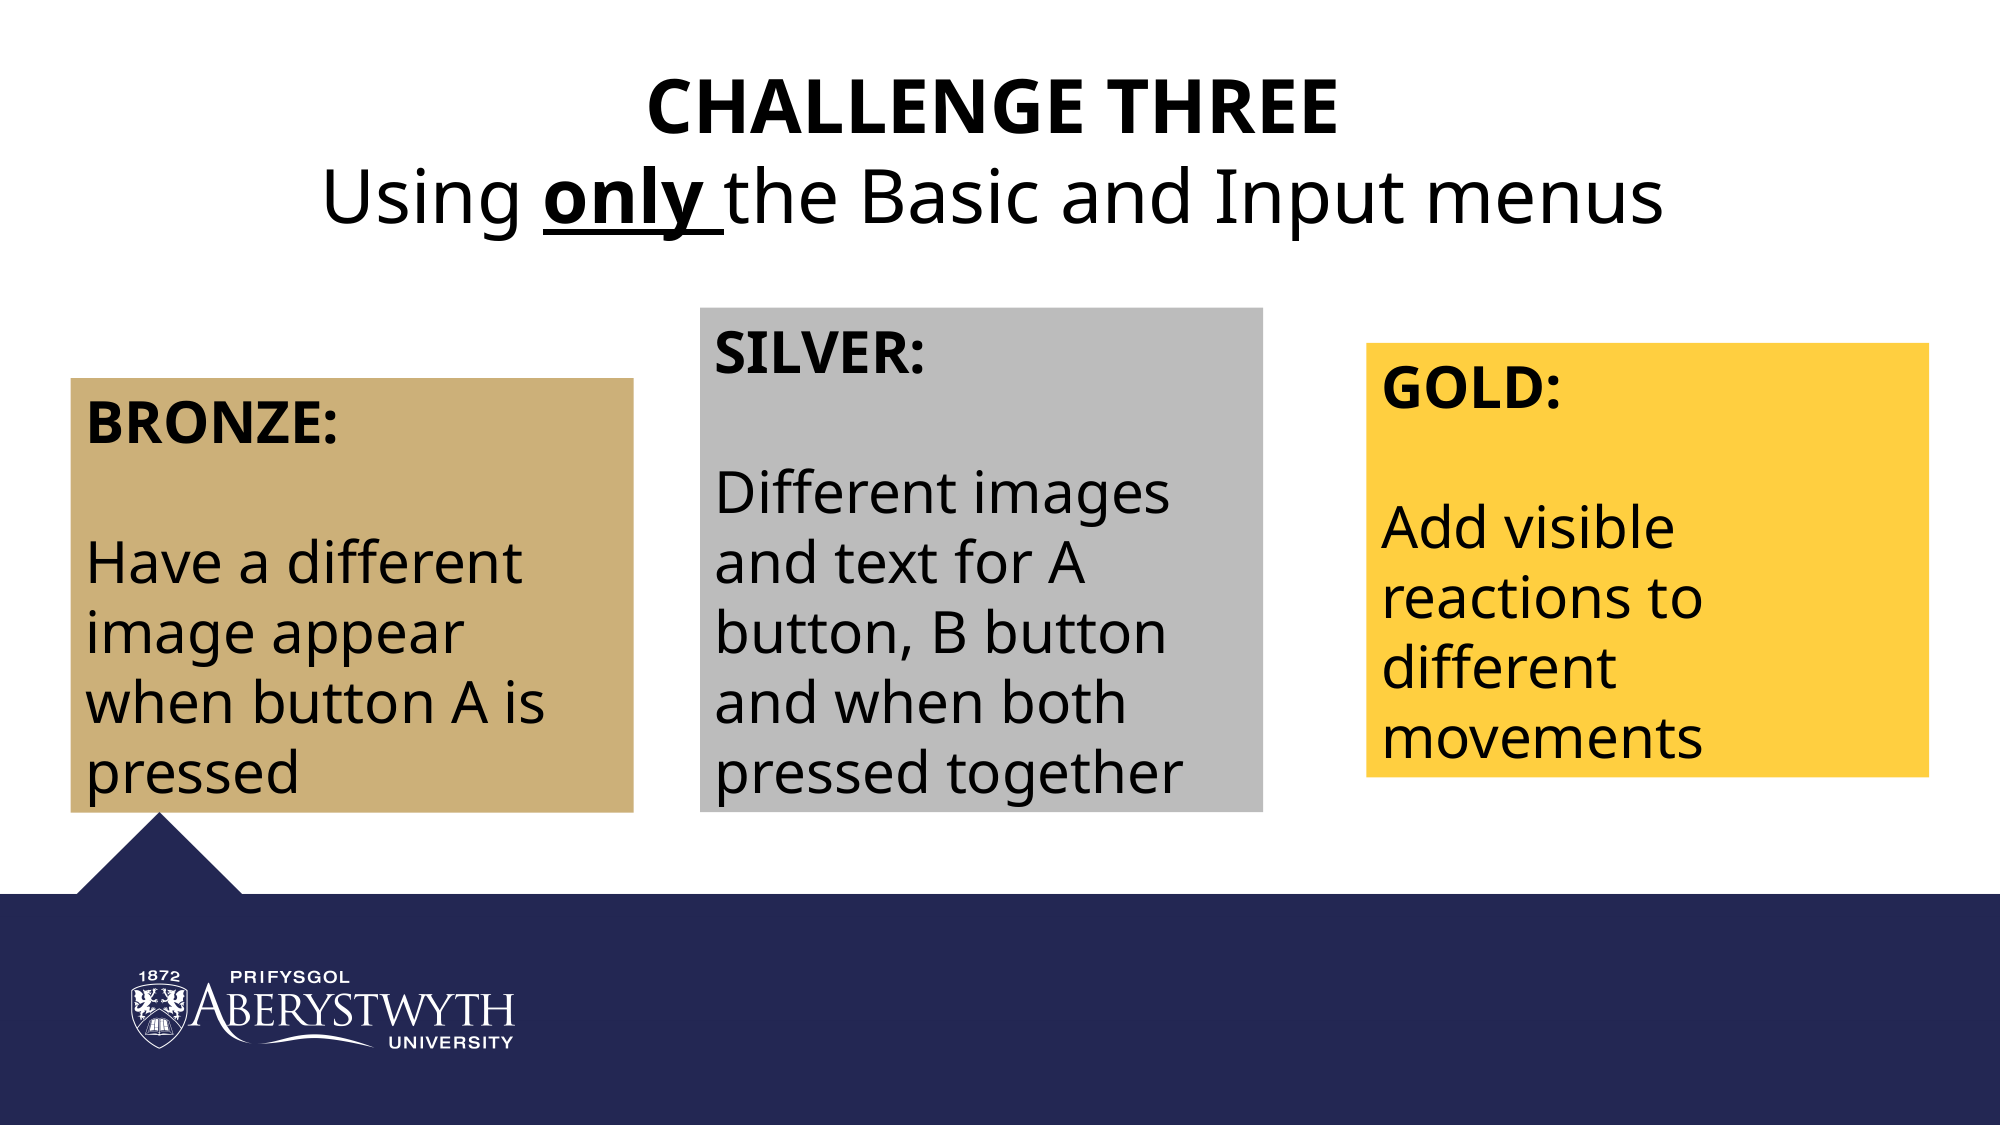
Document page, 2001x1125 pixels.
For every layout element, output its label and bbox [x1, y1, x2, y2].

text_box [0, 51, 2000, 1125]
